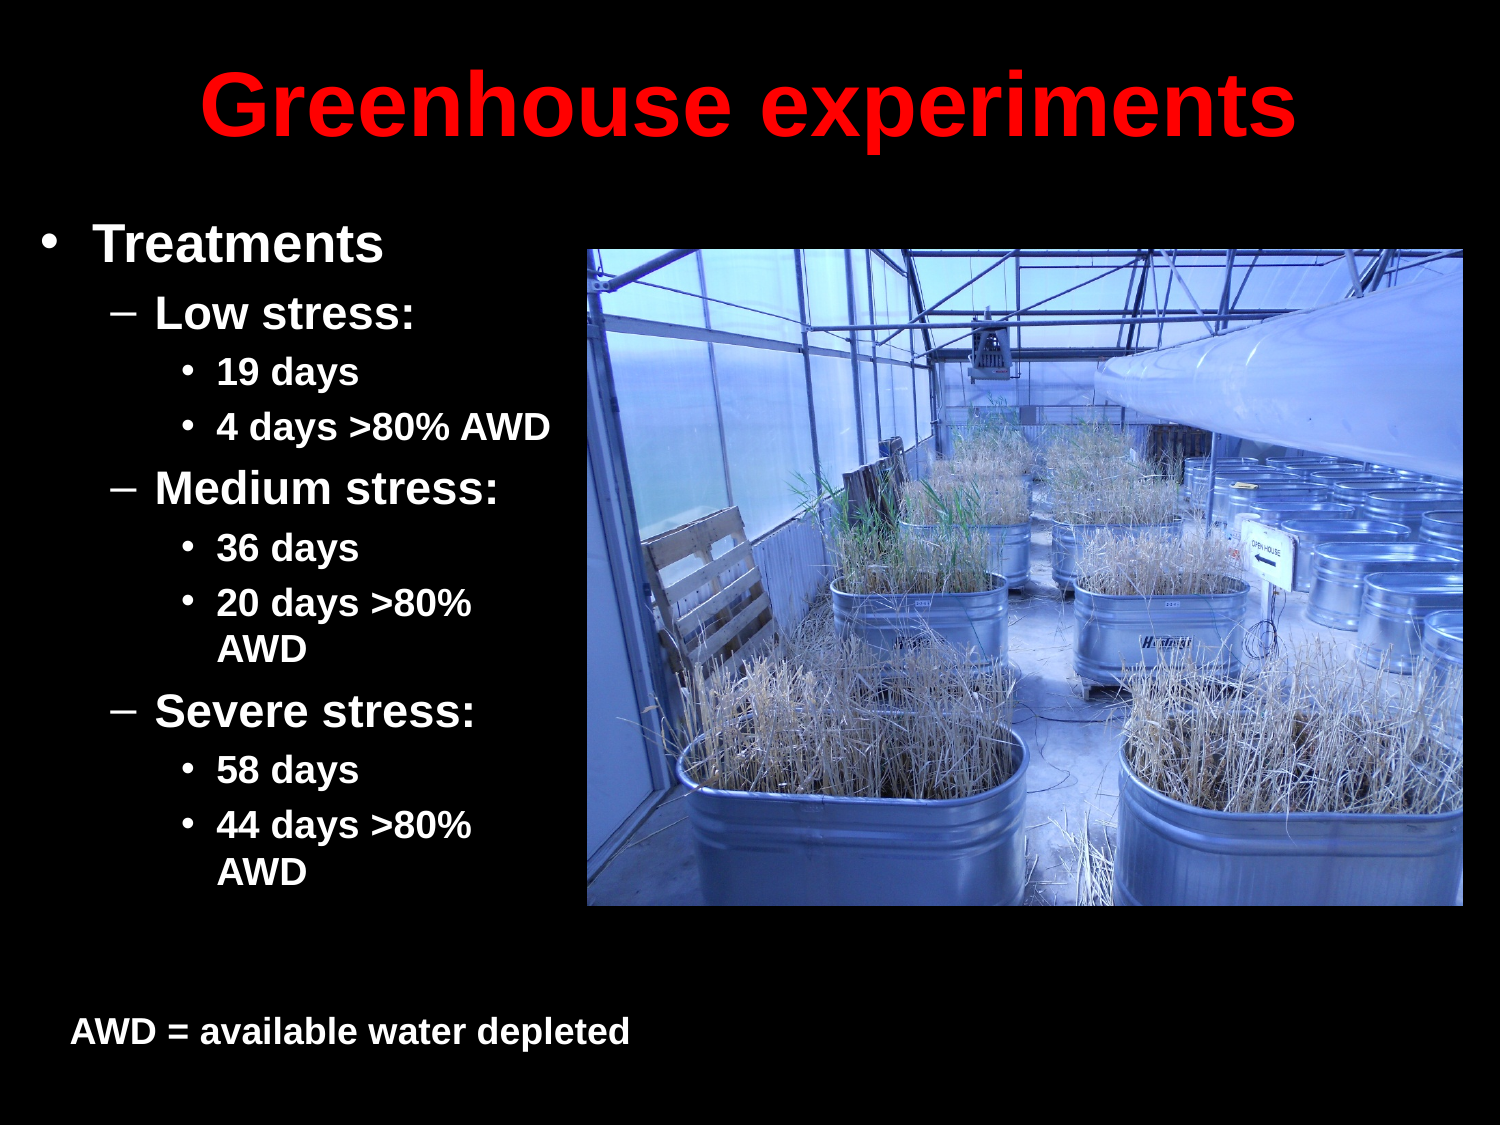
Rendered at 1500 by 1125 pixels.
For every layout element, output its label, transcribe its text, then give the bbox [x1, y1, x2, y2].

text_box AWD = available water depleted [54, 999, 647, 1060]
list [587, 249, 1463, 907]
list Treatments Low stress: 19 days 4 days >80% AWD Medium stress: 36 days 20 days >80% AWD Severe stress: 58 days 44 days >80% AWD [24, 200, 575, 943]
title Greenhouse experiments [75, 24, 1425, 175]
